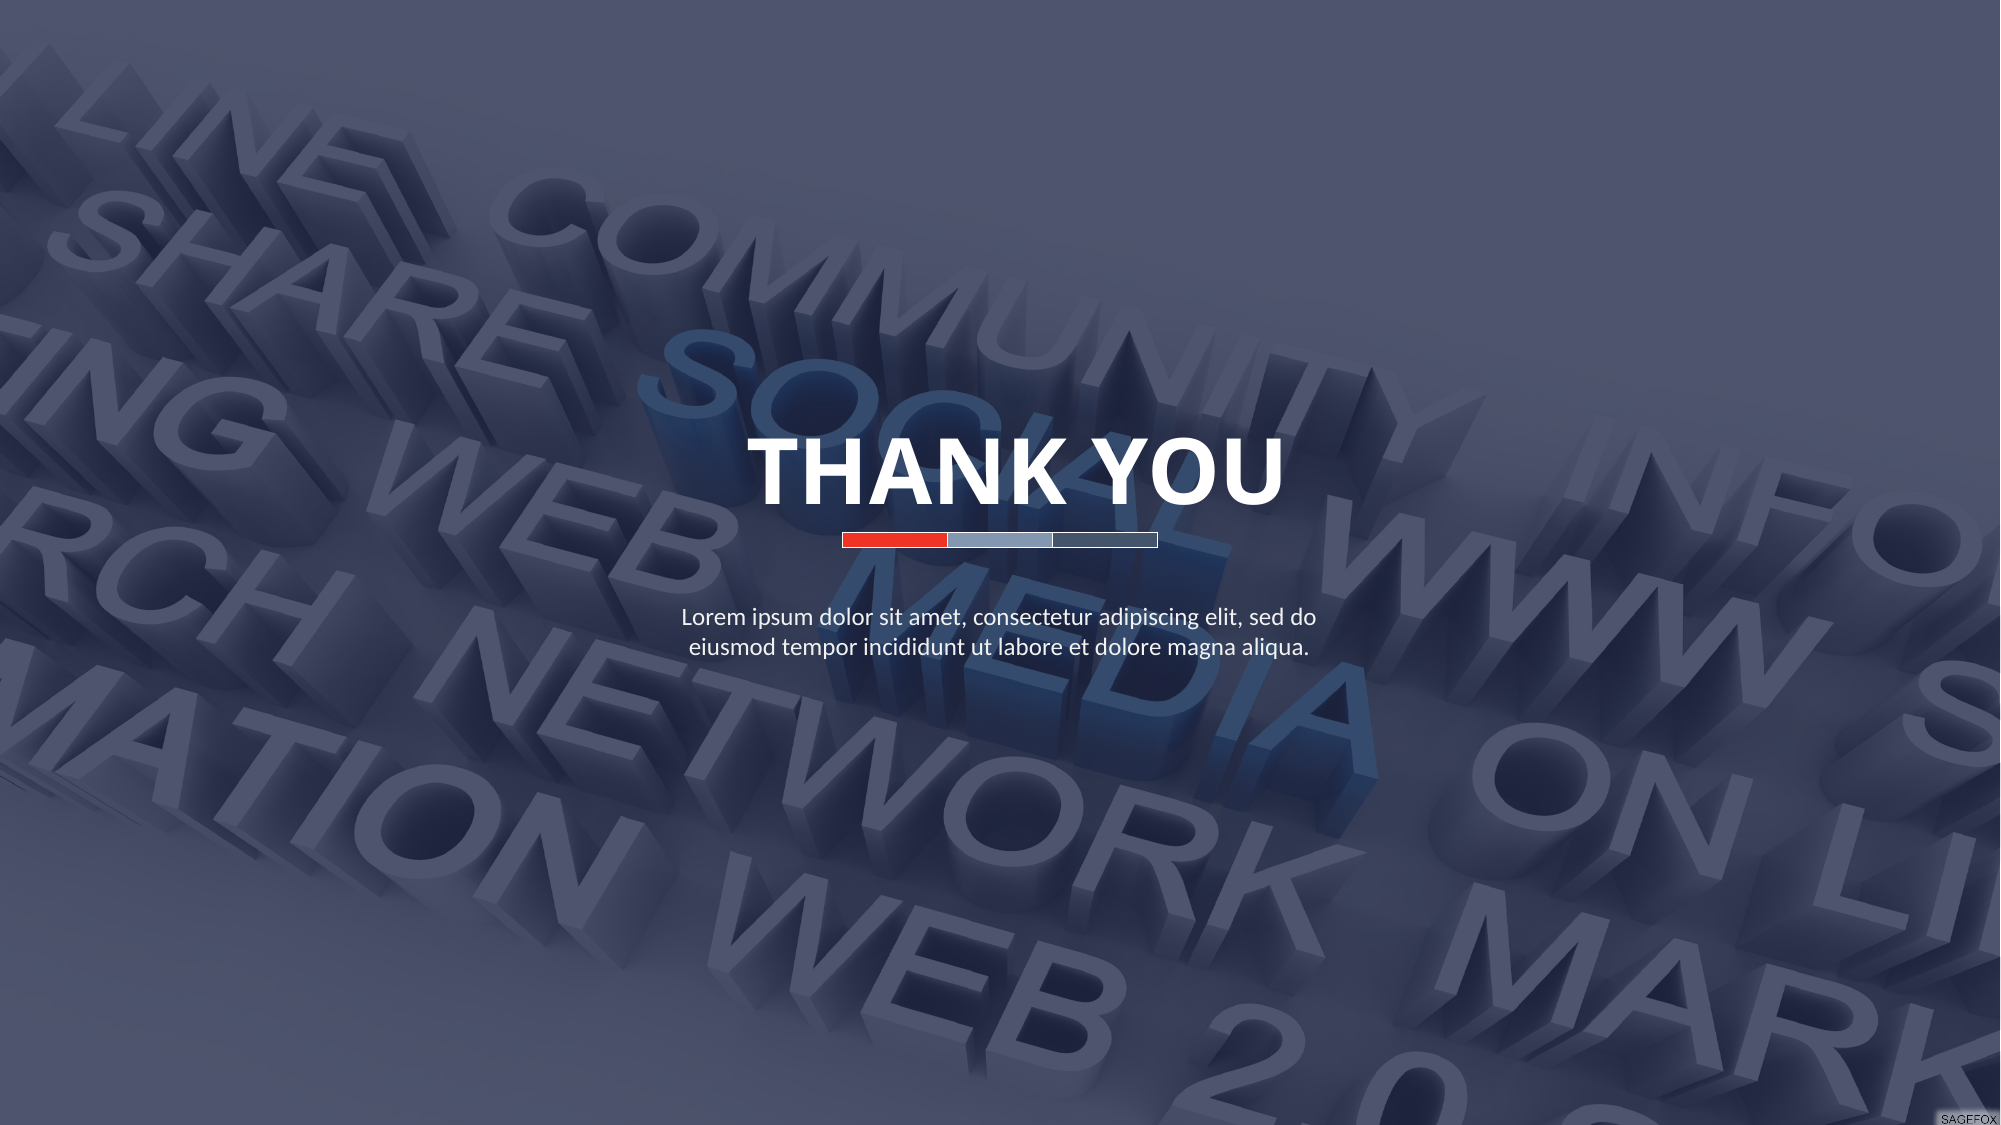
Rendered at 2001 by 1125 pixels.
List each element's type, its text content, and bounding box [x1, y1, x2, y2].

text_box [842, 532, 1158, 548]
text_box Lorem ipsum dolor sit amet, consectetur adipiscing elit, sed do eiusmod tempor incididunt ut labore et dolore magna aliqua. [660, 593, 1340, 668]
text_box THANK YOU [565, 405, 1470, 531]
picture [1938, 1114, 1999, 1125]
